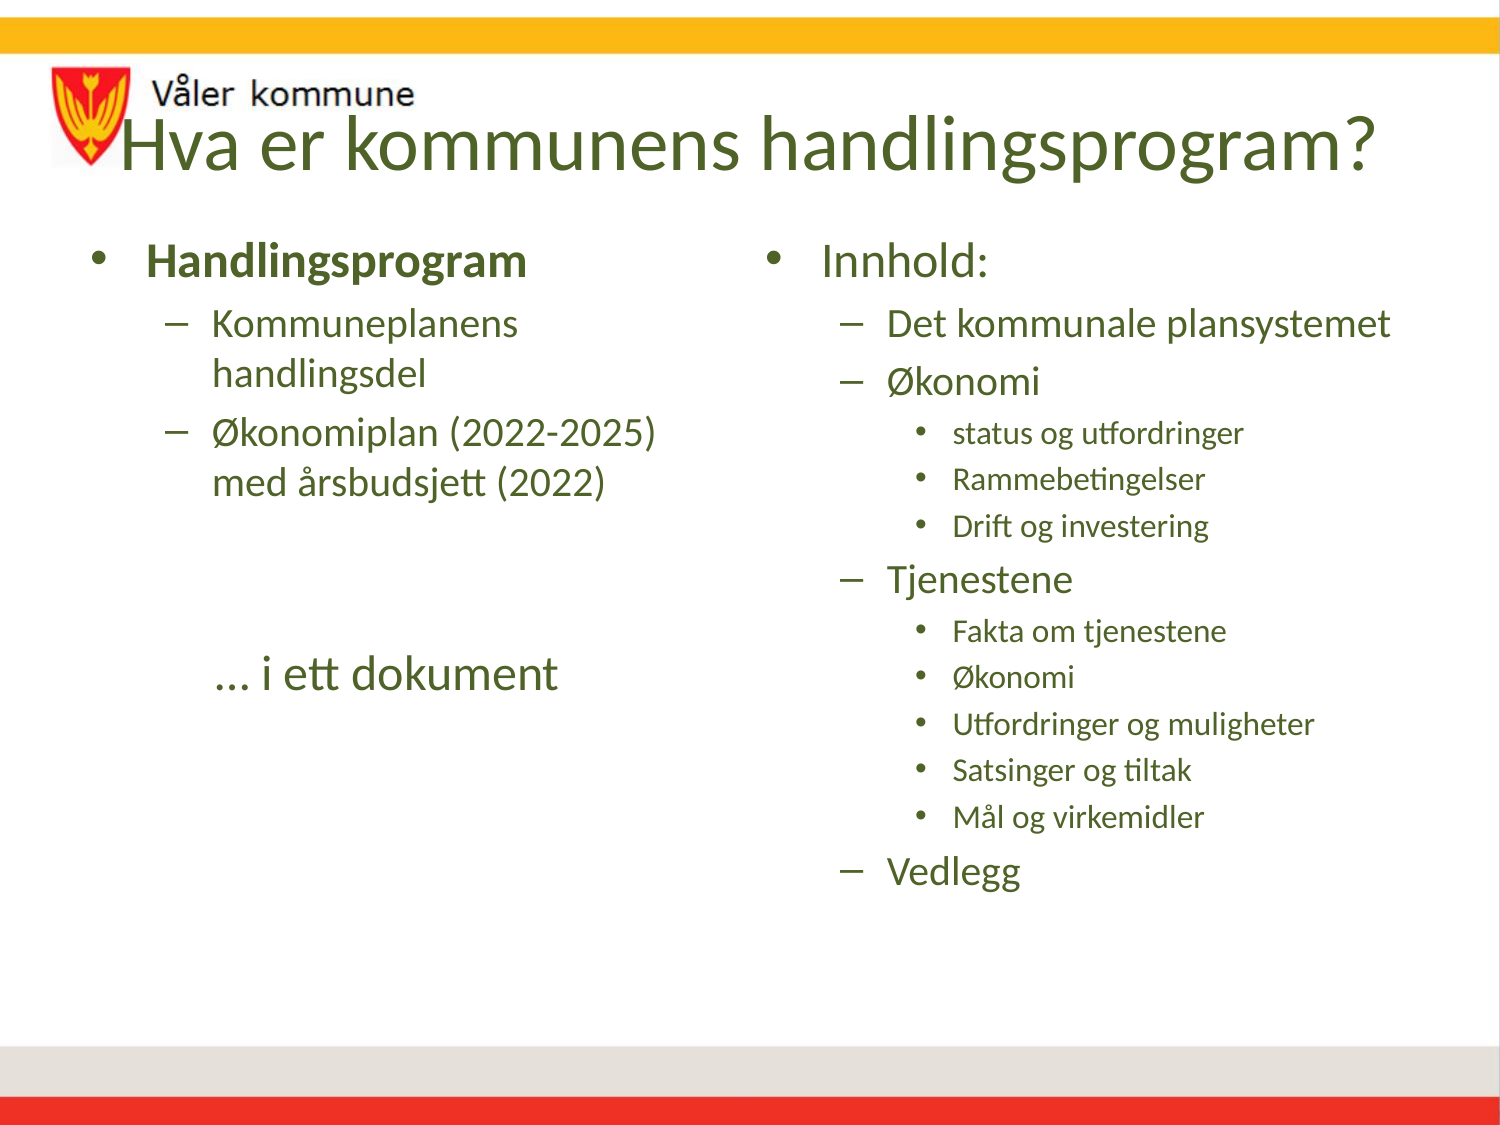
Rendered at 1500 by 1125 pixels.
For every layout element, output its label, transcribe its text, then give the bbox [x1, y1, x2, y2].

list Handlingsprogram Kommuneplanens handlingsdel Økonomiplan (2022-2025) med årsbudsjett (2022) [75, 219, 750, 963]
picture [0, 0, 1500, 1125]
title Hva er kommunens handlingsprogram? [75, 45, 1425, 219]
list Innhold: Det kommunale plansystemet Økonomi status og utfordringer Rammebetingelser Drift og investering Tjenestene Fakta om tjenestene Økonomi Utfordringer og muligheter Satsinger og tiltak Mål og virkemidler Vedlegg [750, 219, 1425, 963]
text_box … i ett dokument [200, 633, 626, 709]
